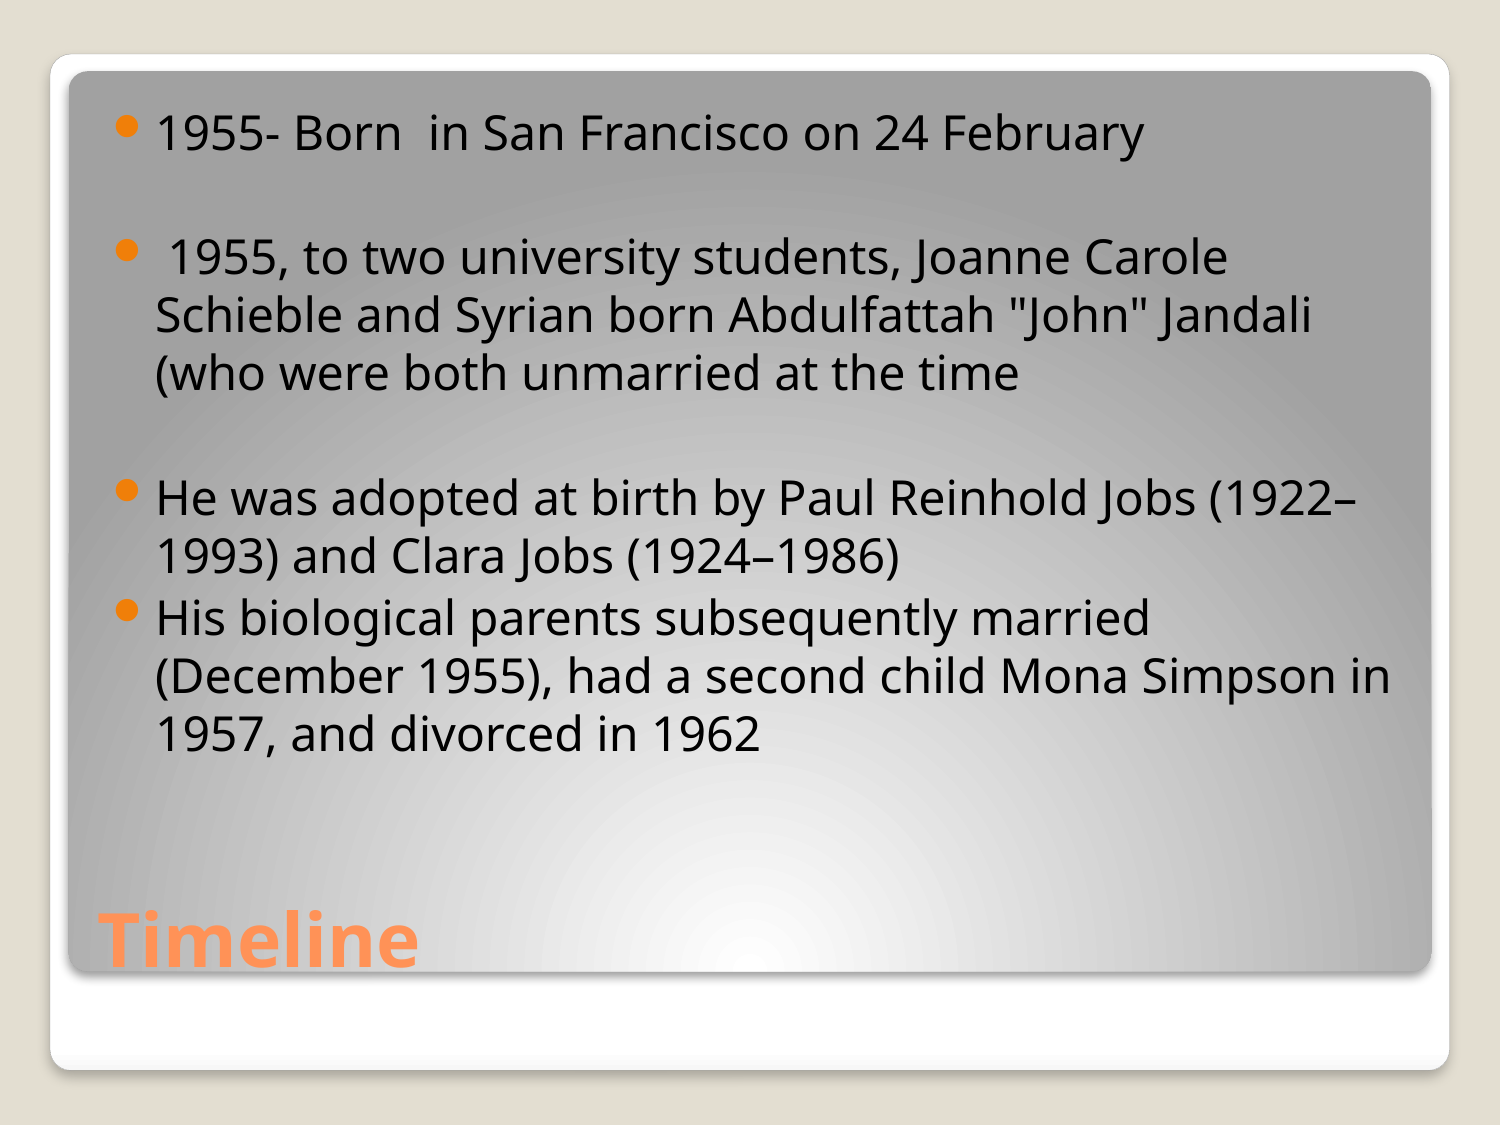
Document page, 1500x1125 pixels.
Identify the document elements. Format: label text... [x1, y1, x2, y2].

title Timeline [82, 817, 1425, 990]
list 1955- Born in San Francisco on 24 February 1955, to two university students, Joanne Carole Schieble and Syrian born Abdulfattah "John" Jandali (who were both unmarried at the time He was adopted at birth by Paul Reinhold Jobs (1922–1993) and Clara Jobs (1924–1986) His biological parents subsequently married (December 1955), had a second child Mona Simpson in 1957, and divorced in 1962 [82, 86, 1425, 774]
